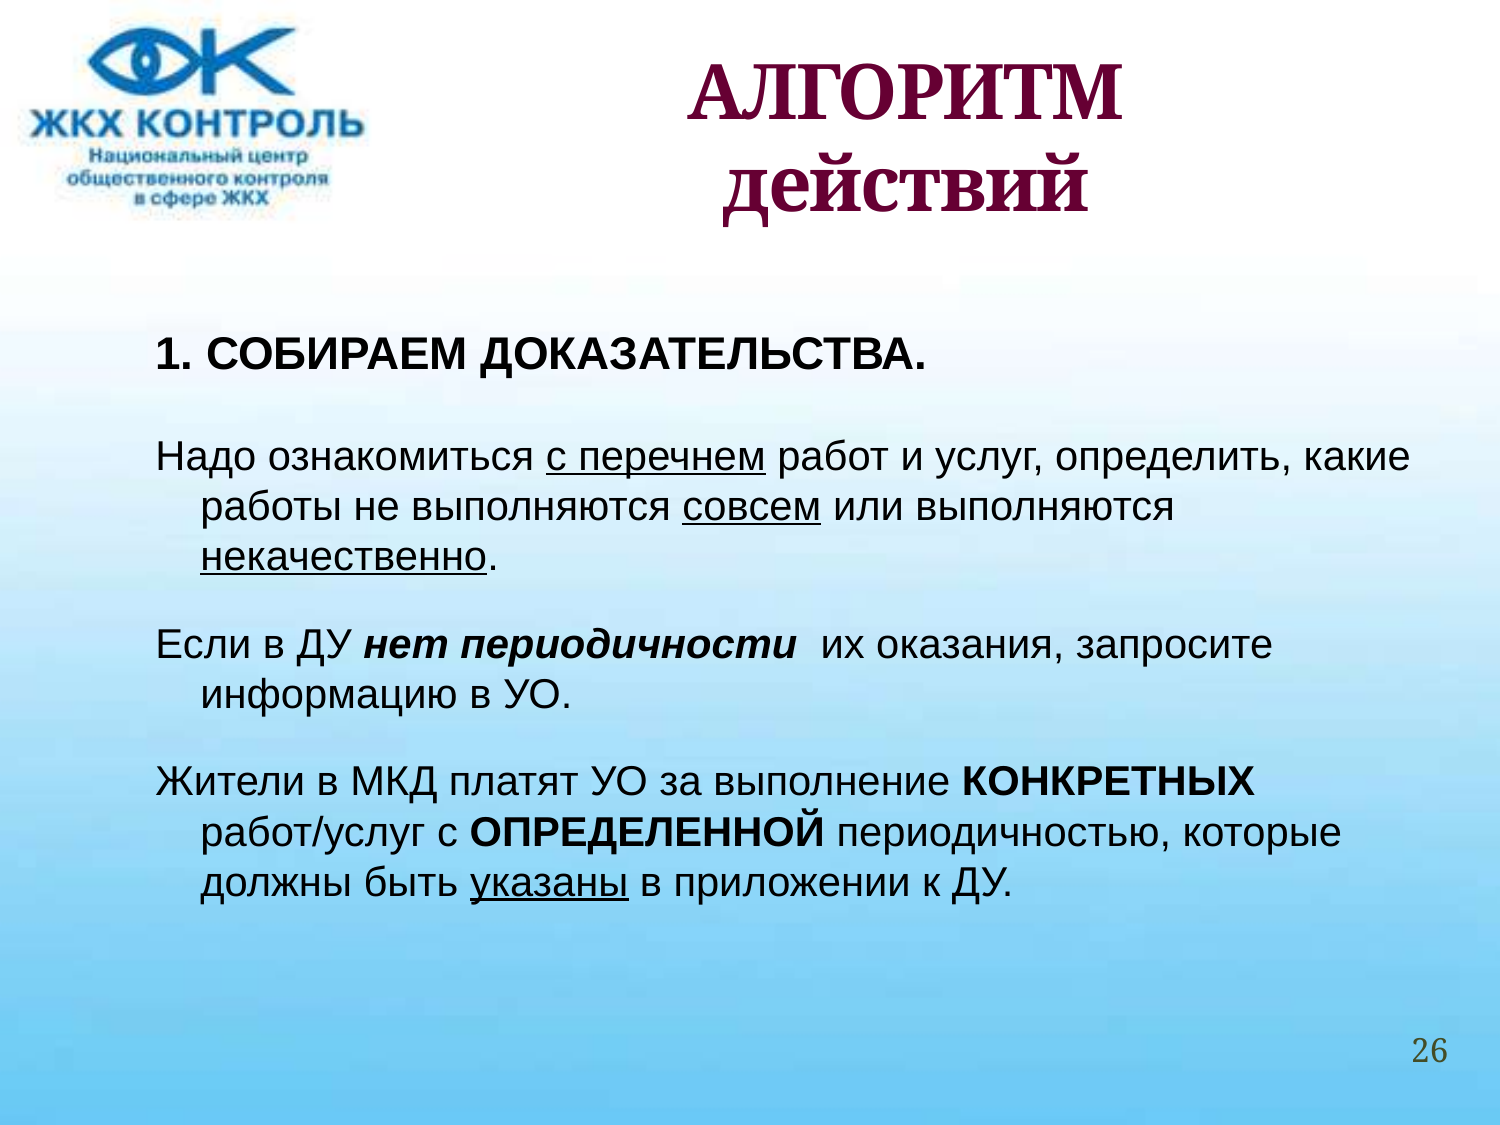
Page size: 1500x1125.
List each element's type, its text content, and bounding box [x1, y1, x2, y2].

list 1. СОБИРАЕМ ДОКАЗАТЕЛЬСТВА. Надо ознакомиться с перечнем работ и услуг, определить, какие работы не выполняются совсем или выполняются некачественно. Если в ДУ нет периодичности их оказания, запросите информацию в УО. Жители в МКД платят УО за выполнение КОНКРЕТНЫХ работ/услуг с ОПРЕДЕЛЕННОЙ периодичностью, которые должны быть указаны в приложении к ДУ. [140, 316, 1432, 997]
slide_number 26 [1379, 1014, 1480, 1089]
title АЛГОРИТМ действий [386, 35, 1425, 235]
picture [0, 0, 1500, 1125]
